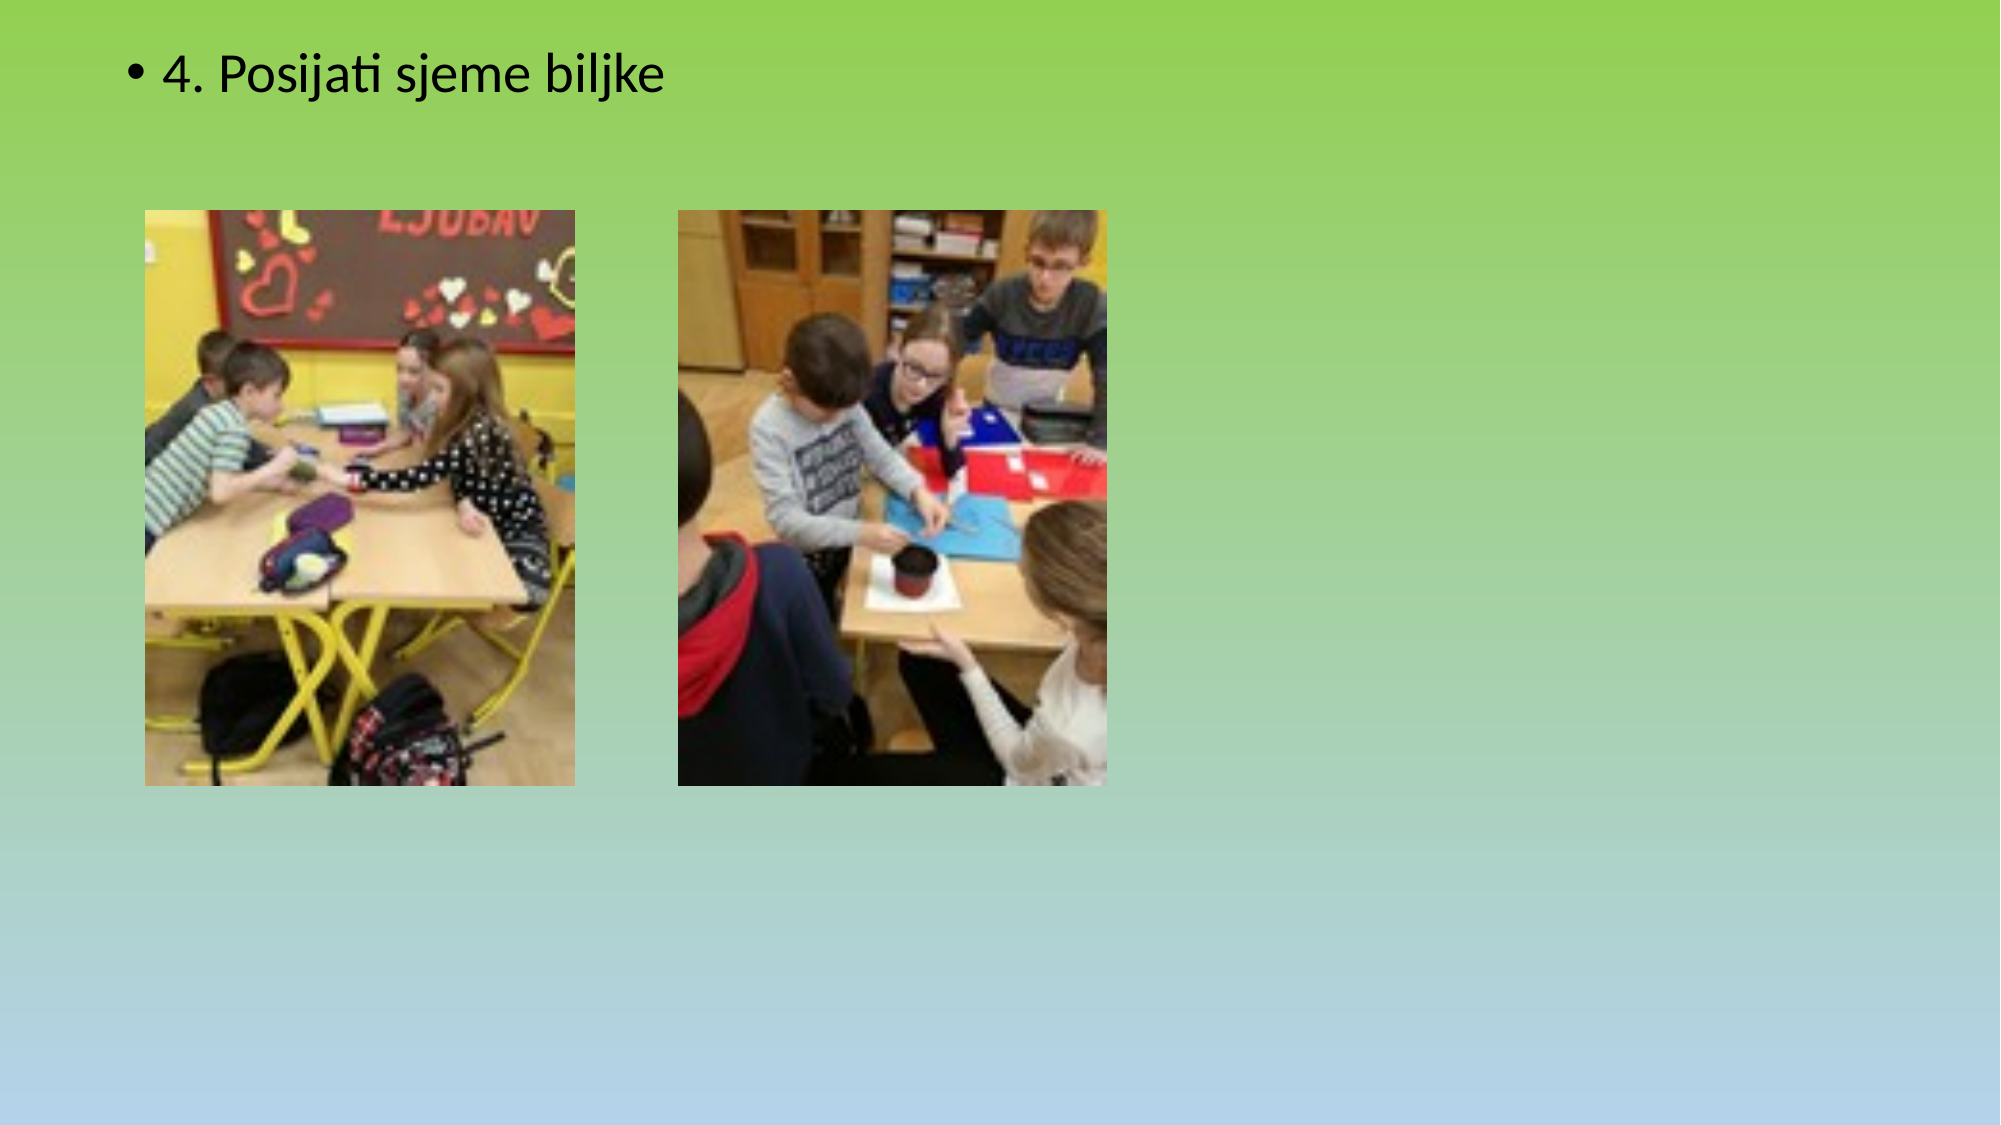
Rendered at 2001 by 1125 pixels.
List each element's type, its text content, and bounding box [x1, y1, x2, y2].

list 4. Posijati sjeme biljke [111, 35, 1522, 112]
picture [677, 210, 1108, 786]
picture [145, 210, 575, 786]
